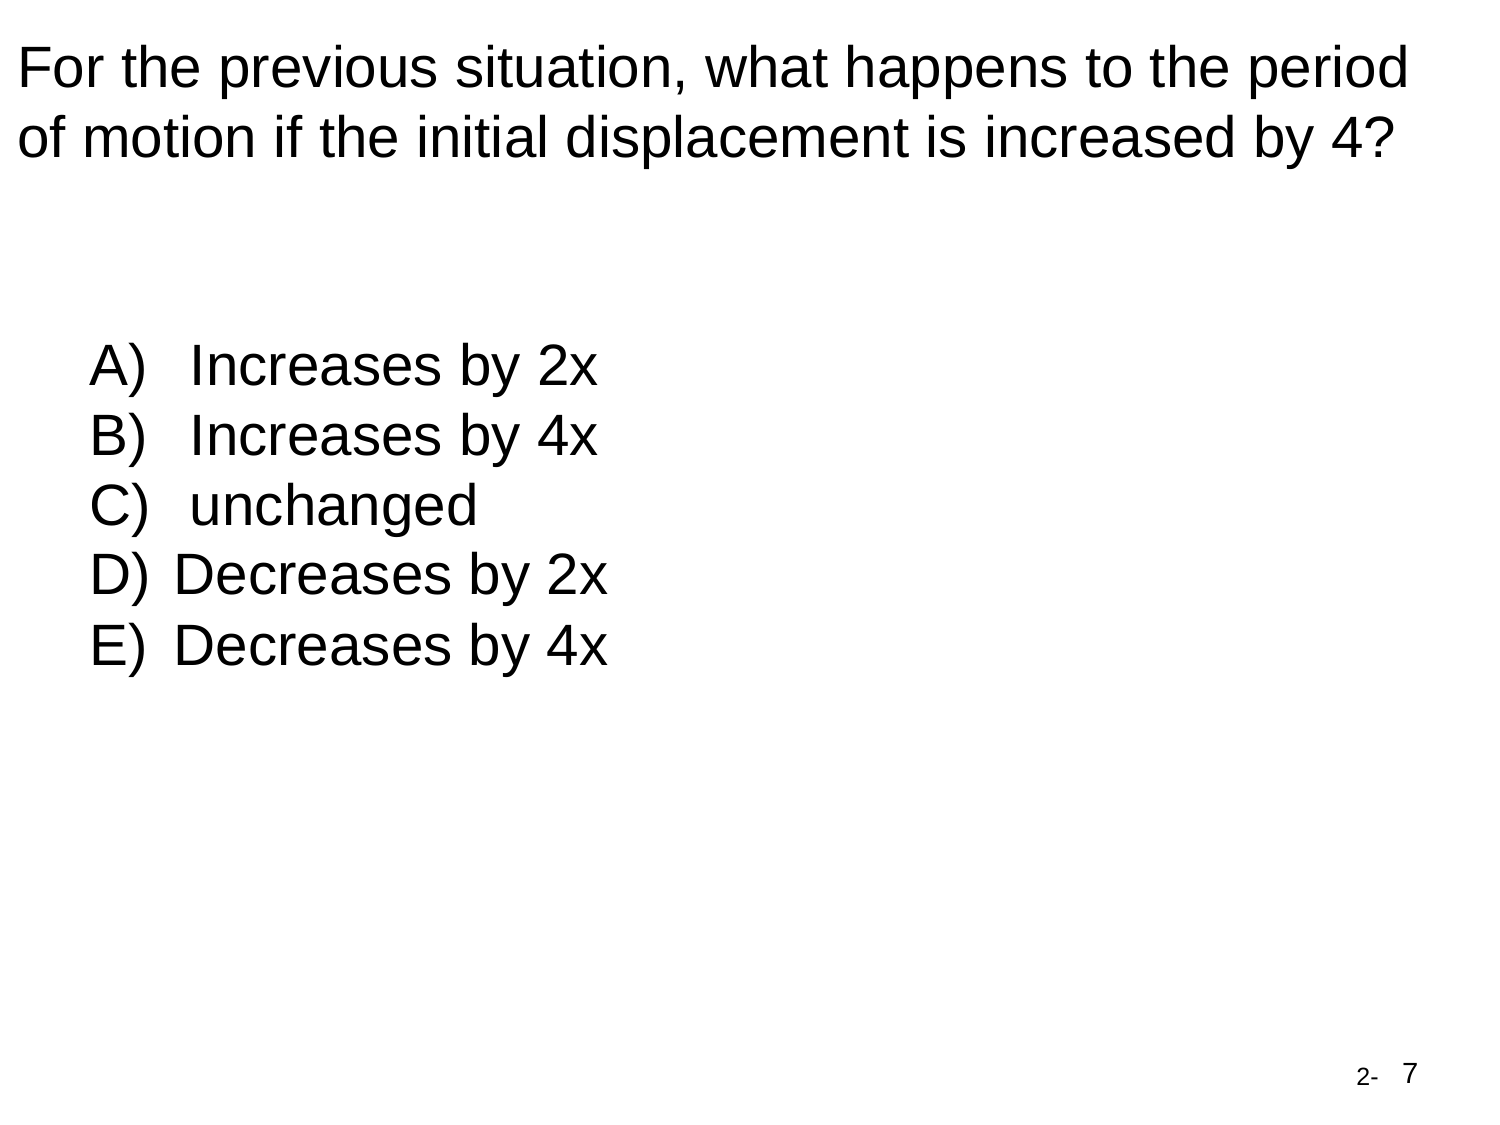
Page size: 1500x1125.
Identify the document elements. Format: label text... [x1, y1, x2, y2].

text_box Increases by 2x Increases by 4x unchanged Decreases by 2x Decreases by 4x [74, 319, 624, 685]
text_box For the previous situation, what happens to the period of motion if the initial displacement is increased by 4? [2, 22, 1467, 177]
slide_number 7 [1083, 1046, 1434, 1125]
